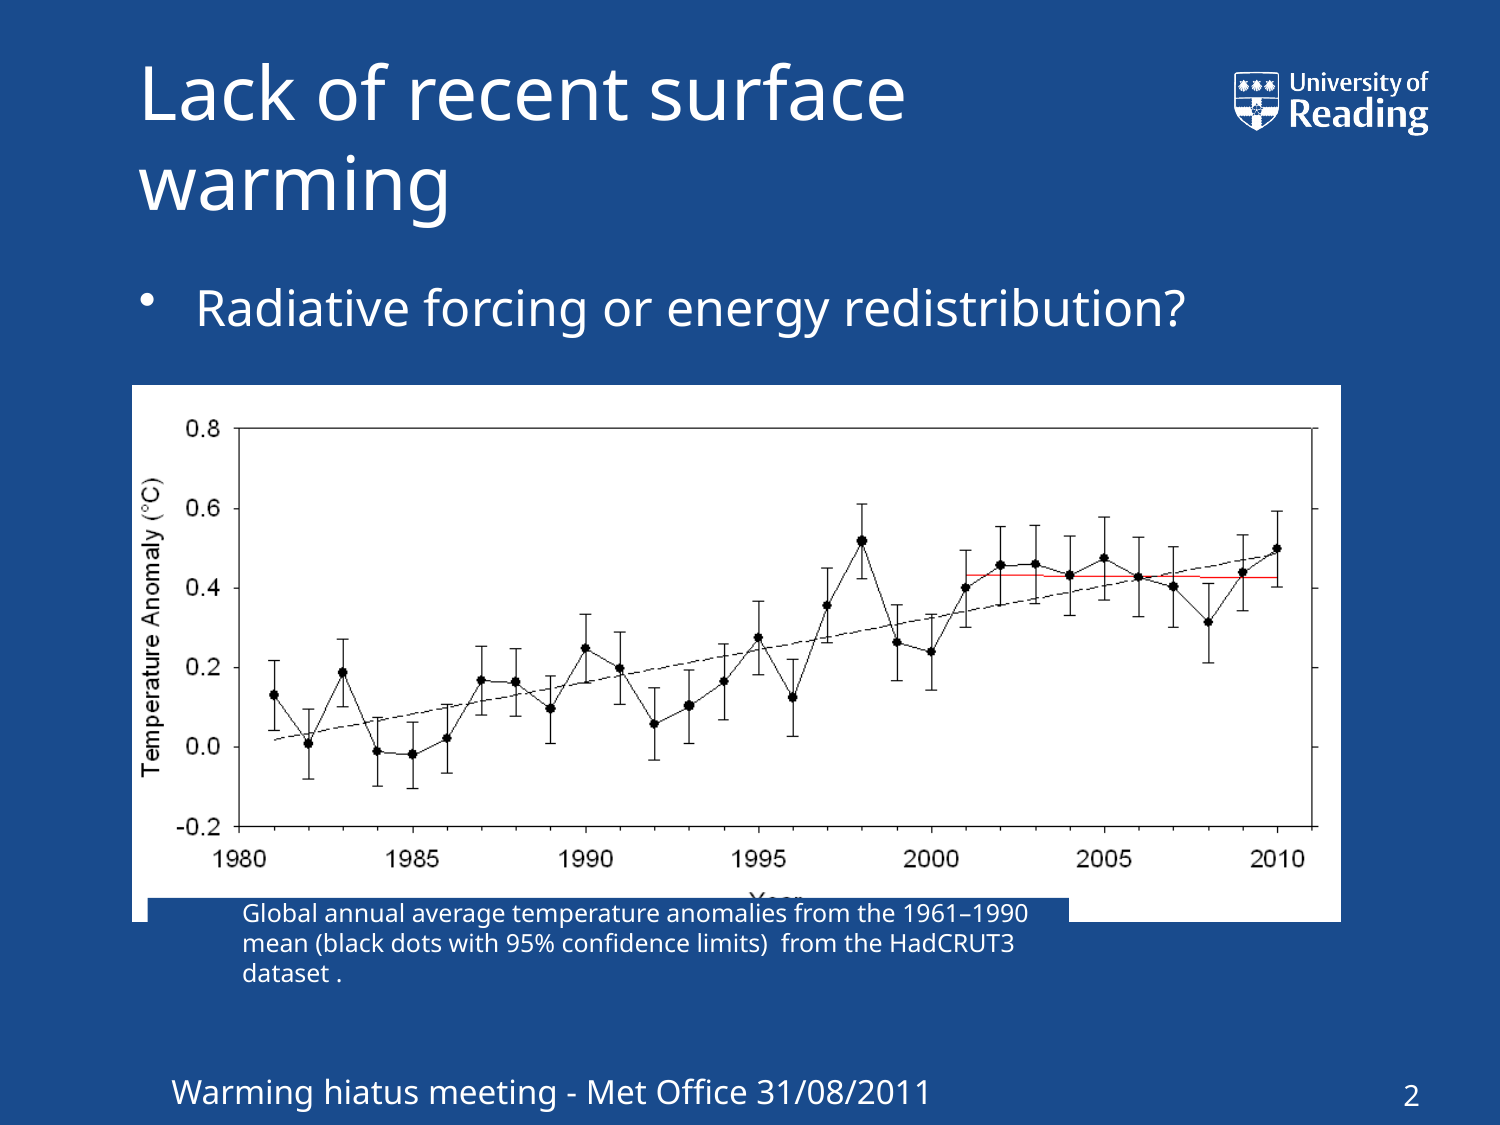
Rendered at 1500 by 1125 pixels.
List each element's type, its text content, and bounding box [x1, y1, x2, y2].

slide_number 2 [1323, 1069, 1436, 1125]
text_box Global annual average temperature anomalies from the 1961–1990 mean (black dots with 95% confidence limits) from the HadCRUT3 dataset . [147, 929, 1069, 988]
title Lack of recent surface warming [123, 44, 1141, 233]
picture [132, 385, 1341, 922]
picture [1234, 71, 1429, 136]
list Radiative forcing or energy redistribution? [123, 262, 1426, 976]
